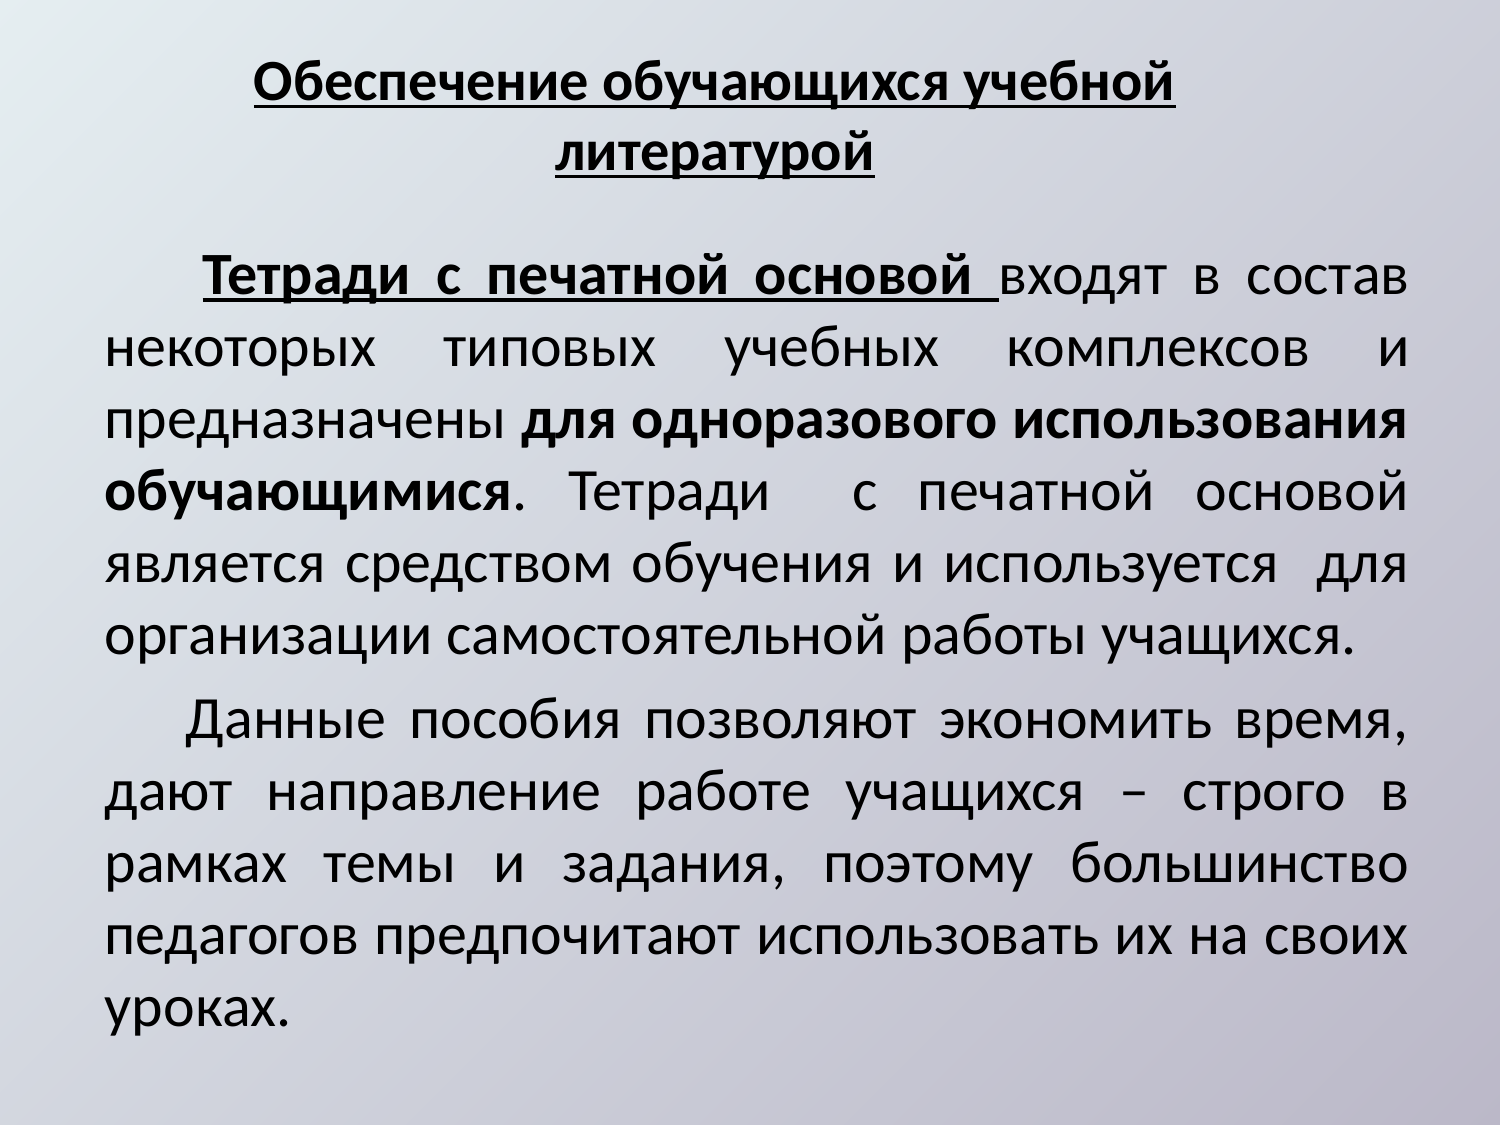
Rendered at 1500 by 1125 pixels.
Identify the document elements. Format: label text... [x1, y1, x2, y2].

list Тетради с печатной основой входят в состав некоторых типовых учебных комплексов и предназначены для одноразового использования обучающимися. Тетради с печатной основой является средством обучения и используется для организации самостоятельной работы учащихся. Данные пособия позволяют экономить время, дают направление работе учащихся – строго в рамках темы и задания, поэтому большинство педагогов предпочитают использовать их на своих уроках. [35, 58, 1425, 1079]
text_box Обеспечение обучающихся учебной литературой [140, 35, 1289, 190]
